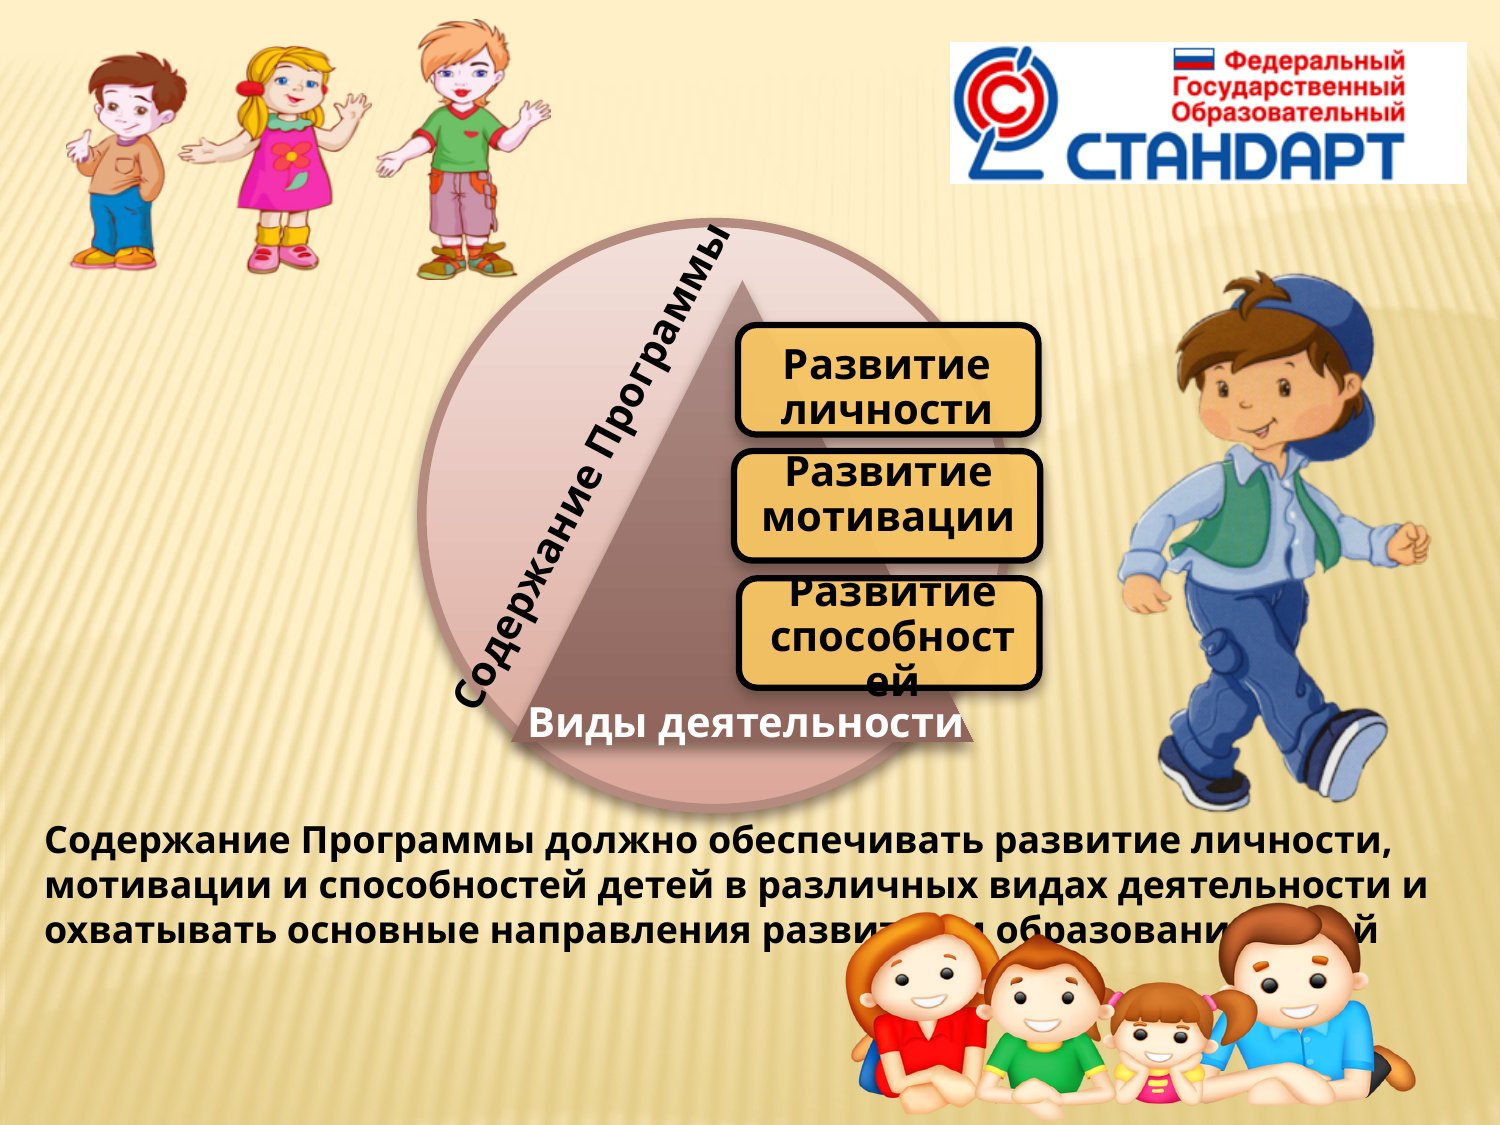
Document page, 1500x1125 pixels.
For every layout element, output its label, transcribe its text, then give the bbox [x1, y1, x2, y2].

text_box [553, 761, 877, 808]
picture [1115, 268, 1433, 823]
picture [65, 18, 552, 281]
text_box Содержание Программы [426, 195, 753, 736]
text_box Содержание Программы должно обеспечивать развитие личности, мотивации и способностей детей в различных видах деятельности и охватывать основные направления развития и образования детей [29, 808, 1483, 959]
picture [950, 42, 1467, 184]
text_box [538, 280, 763, 688]
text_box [733, 445, 1041, 561]
text_box Виды деятельности [512, 688, 980, 754]
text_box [737, 324, 1039, 439]
picture [831, 884, 1431, 1125]
text_box [421, 223, 680, 651]
text_box [496, 223, 935, 728]
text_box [738, 578, 1040, 689]
